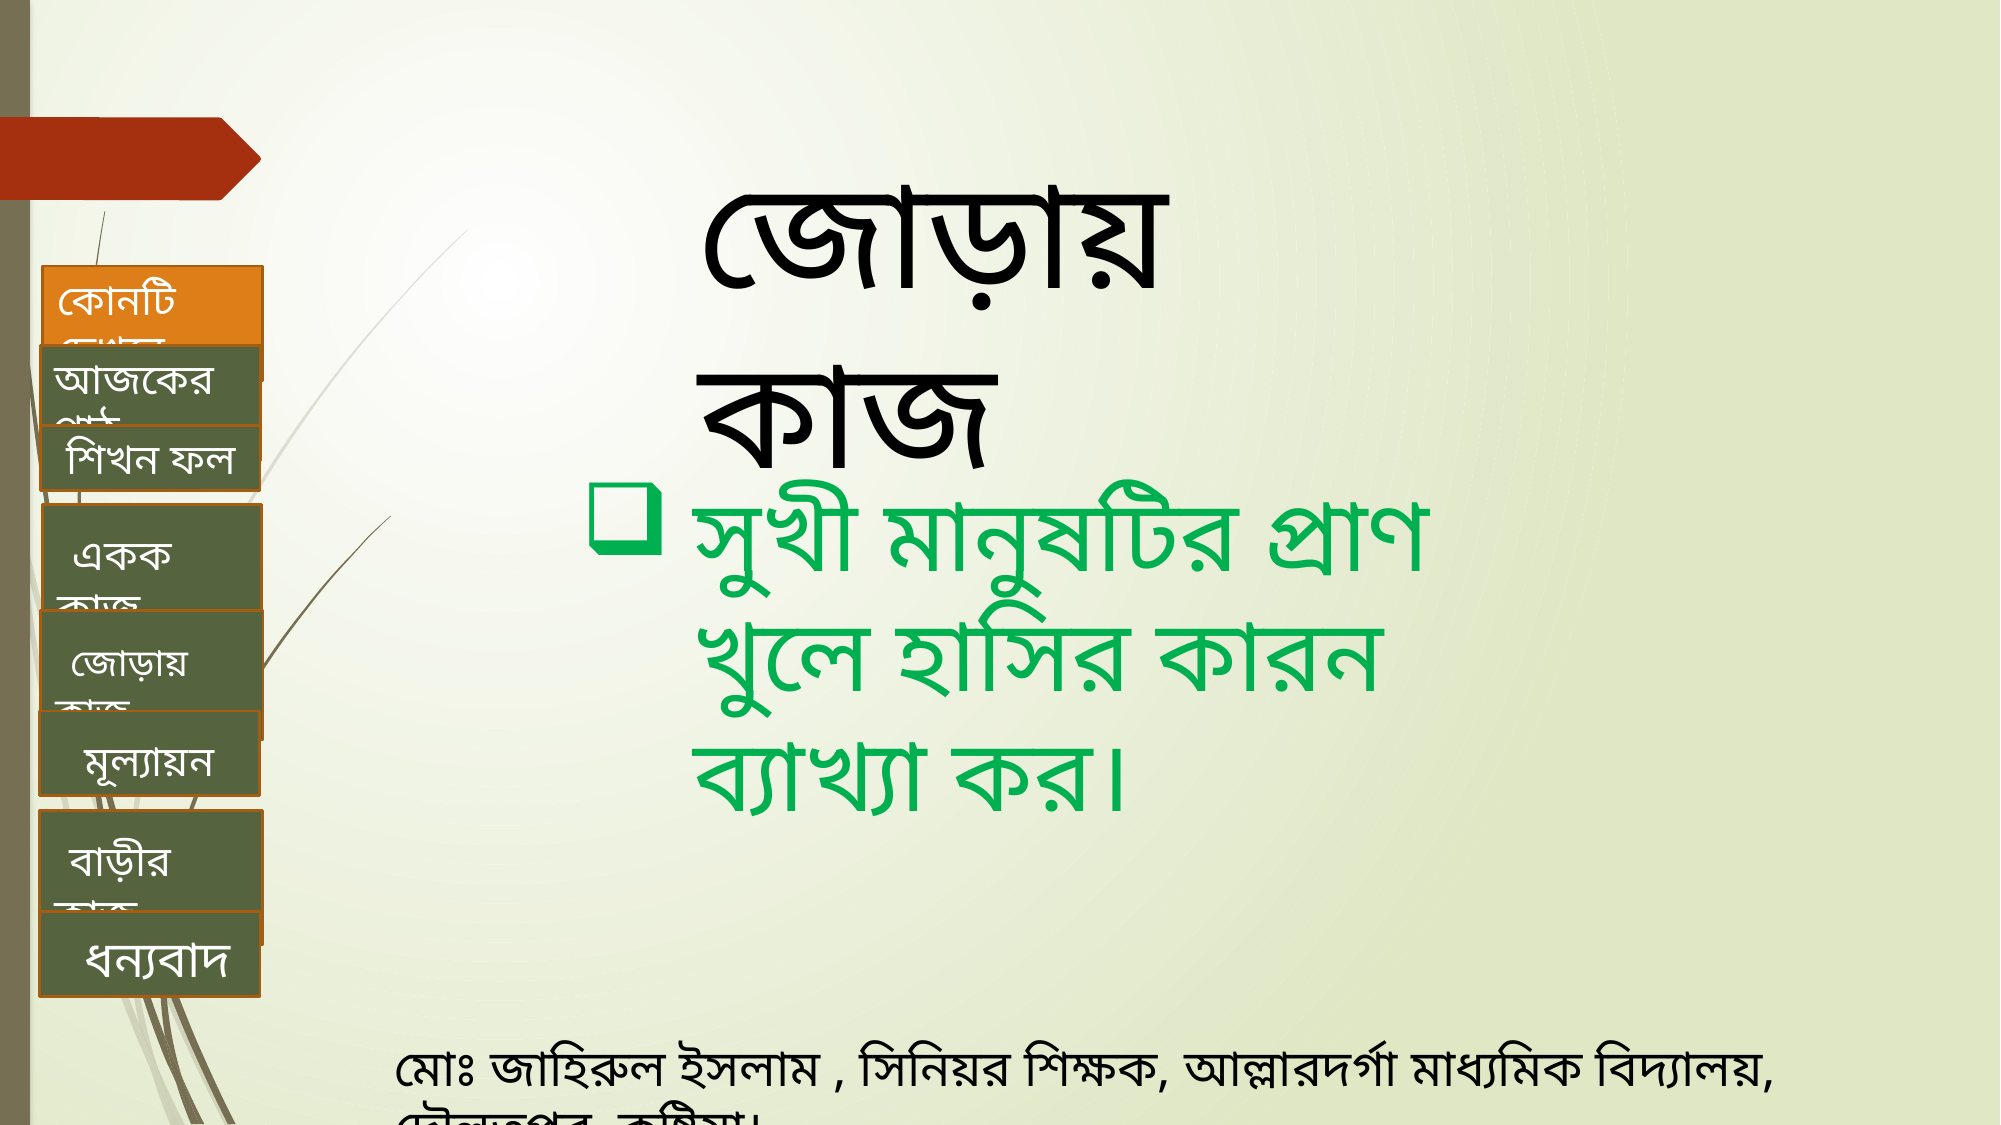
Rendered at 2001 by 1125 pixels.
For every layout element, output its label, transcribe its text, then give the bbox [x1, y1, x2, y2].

text_box জোড়ায় কাজ [683, 131, 1463, 464]
text_box সুখী মানুষটির প্রাণ খুলে হাসির কারন ব্যাখ্যা কর। [566, 464, 1517, 840]
